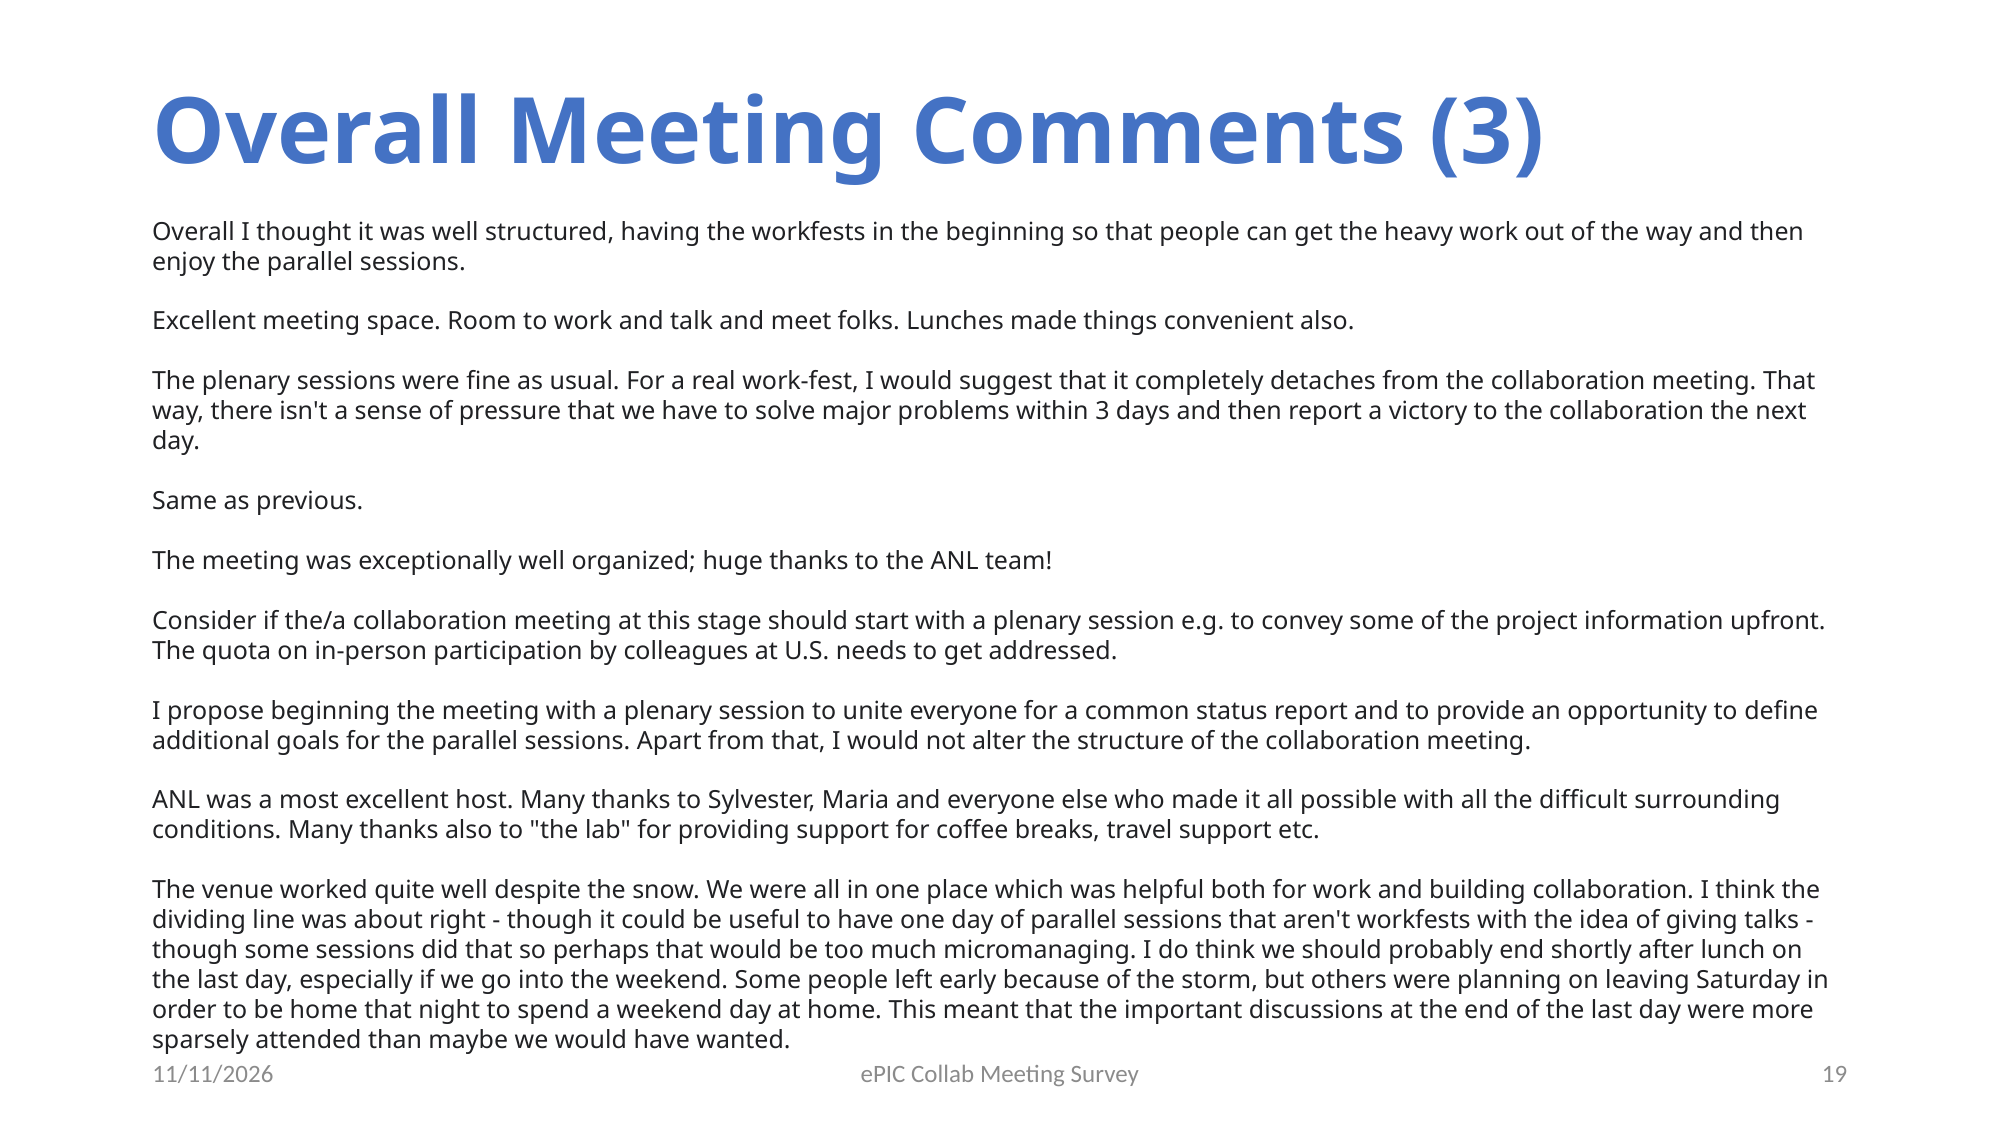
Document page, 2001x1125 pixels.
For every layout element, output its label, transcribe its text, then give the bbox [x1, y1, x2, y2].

text_box Overall I thought it was well structured, having the workfests in the beginning so that people can get the heavy work out of the way and then enjoy the parallel sessions. Excellent meeting space. Room to work and talk and meet folks. Lunches made things convenient also. The plenary sessions were fine as usual. For a real work-fest, I would suggest that it completely detaches from the collaboration meeting. That way, there isn't a sense of pressure that we have to solve major problems within 3 days and then report a victory to the collaboration the next day. Same as previous. The meeting was exceptionally well organized; huge thanks to the ANL team! Consider if the/a collaboration meeting at this stage should start with a plenary session e.g. to convey some of the project information upfront. The quota on in-person participation by colleagues at U.S. needs to get addressed. I propose beginning the meeting with a plenary session to unite everyone for a common status report and to provide an opportunity to define additional goals for the parallel sessions. Apart from that, I would not alter the structure of the collaboration meeting. ANL was a most excellent host. Many thanks to Sylvester, Maria and everyone else who made it all possible with all the difficult surrounding conditions. Many thanks also to "the lab" for providing support for coffee breaks, travel support etc. The venue worked quite well despite the snow. We were all in one place which was helpful both for work and building collaboration. I think the dividing line was about right - though it could be useful to have one day of parallel sessions that aren't workfests with the idea of giving talks - though some sessions did that so perhaps that would be too much micromanaging. I do think we should probably end shortly after lunch on the last day, especially if we go into the weekend. Some people left early because of the storm, but others were planning on leaving Saturday in order to be home that night to spend a weekend day at home. This meant that the important discussions at the end of the last day were more sparsely attended than maybe we would have wanted. [137, 207, 1863, 1061]
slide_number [137, 1061, 588, 1103]
footer ePIC Collab Meeting Survey [662, 1061, 1338, 1103]
title Overall Meeting Comments (3) [137, 59, 1863, 207]
slide_number 19 [1412, 1061, 1863, 1103]
